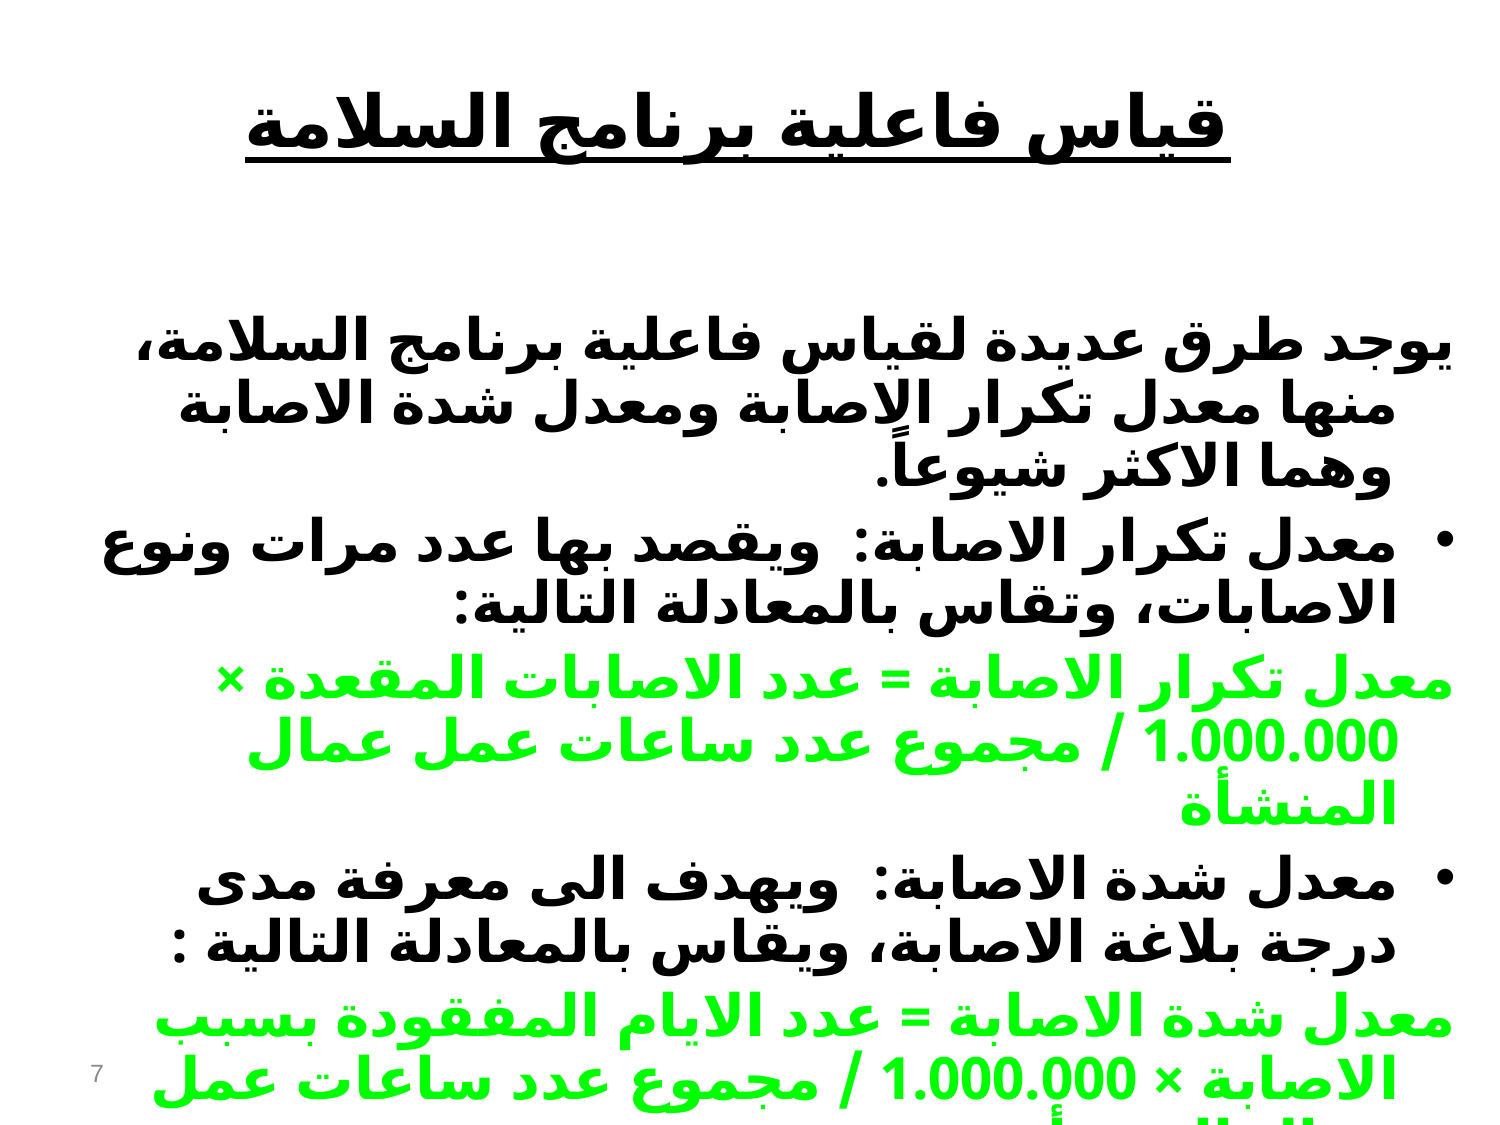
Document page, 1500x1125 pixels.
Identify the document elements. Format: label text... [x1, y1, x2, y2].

list يوجد طرق عديدة لقياس فاعلية برنامج السلامة، منها معدل تكرار الاصابة ومعدل شدة الاصابة وهما الاكثر شيوعاً. معدل تكرار الاصابة: ويقصد بها عدد مرات ونوع الاصابات، وتقاس بالمعادلة التالية: معدل تكرار الاصابة = عدد الاصابات المقعدة × 1.000.000 / مجموع عدد ساعات عمل عمال المنشأة معدل شدة الاصابة: ويهدف الى معرفة مدى درجة بلاغة الاصابة، ويقاس بالمعادلة التالية : معدل شدة الاصابة = عدد الايام المفقودة بسبب الاصابة × 1.000.000 / مجموع عدد ساعات عمل عمال المنشأة [53, 302, 1471, 1048]
title قياس فاعلية برنامج السلامة [100, 66, 1376, 268]
slide_number 7 [75, 1048, 425, 1103]
